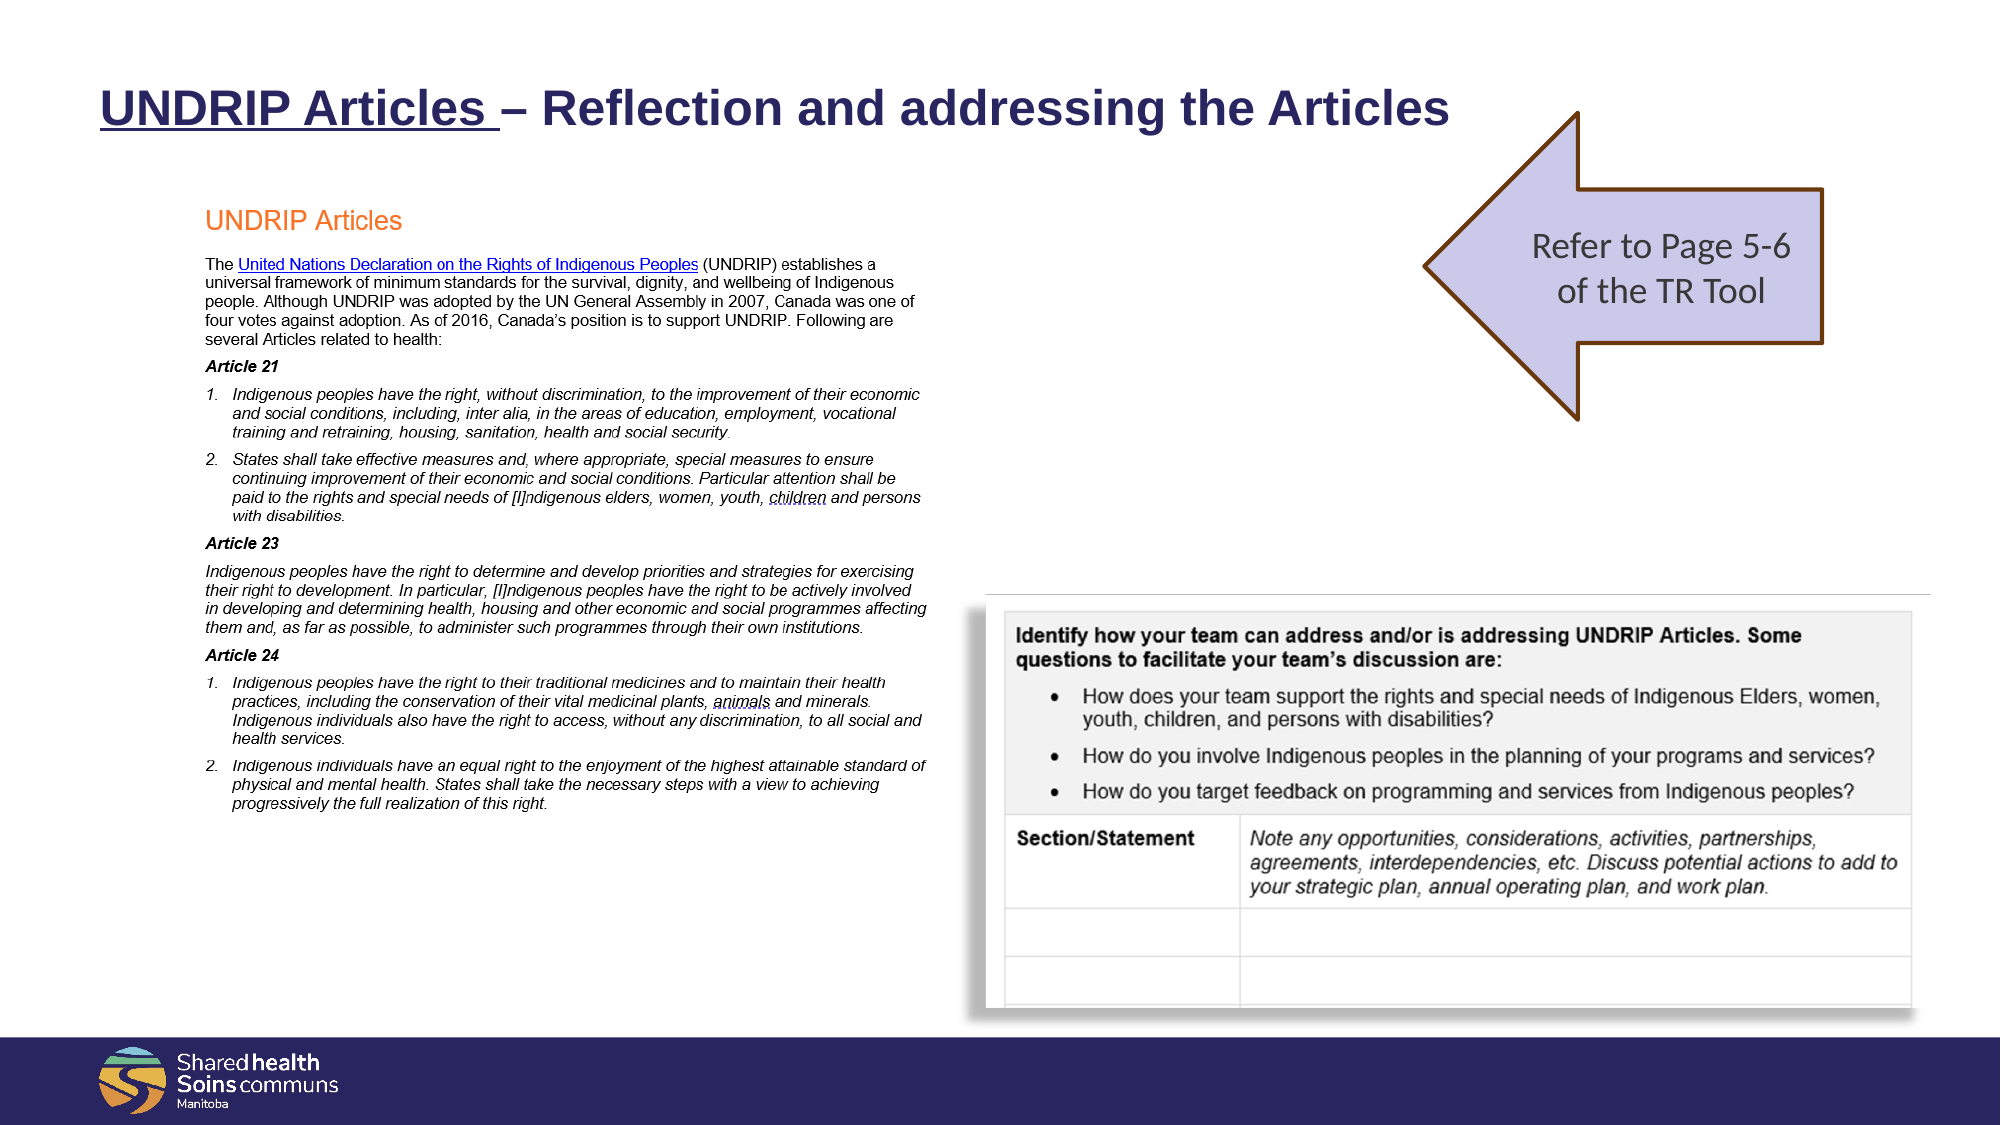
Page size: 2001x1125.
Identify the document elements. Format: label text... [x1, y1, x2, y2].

text_box Refer to Page 5-6 of the TR Tool [1424, 112, 1823, 420]
picture [186, 194, 1932, 1036]
picture [99, 1047, 338, 1114]
title UNDRIP Articles – Reflection and addressing the Articles [99, 75, 1900, 200]
